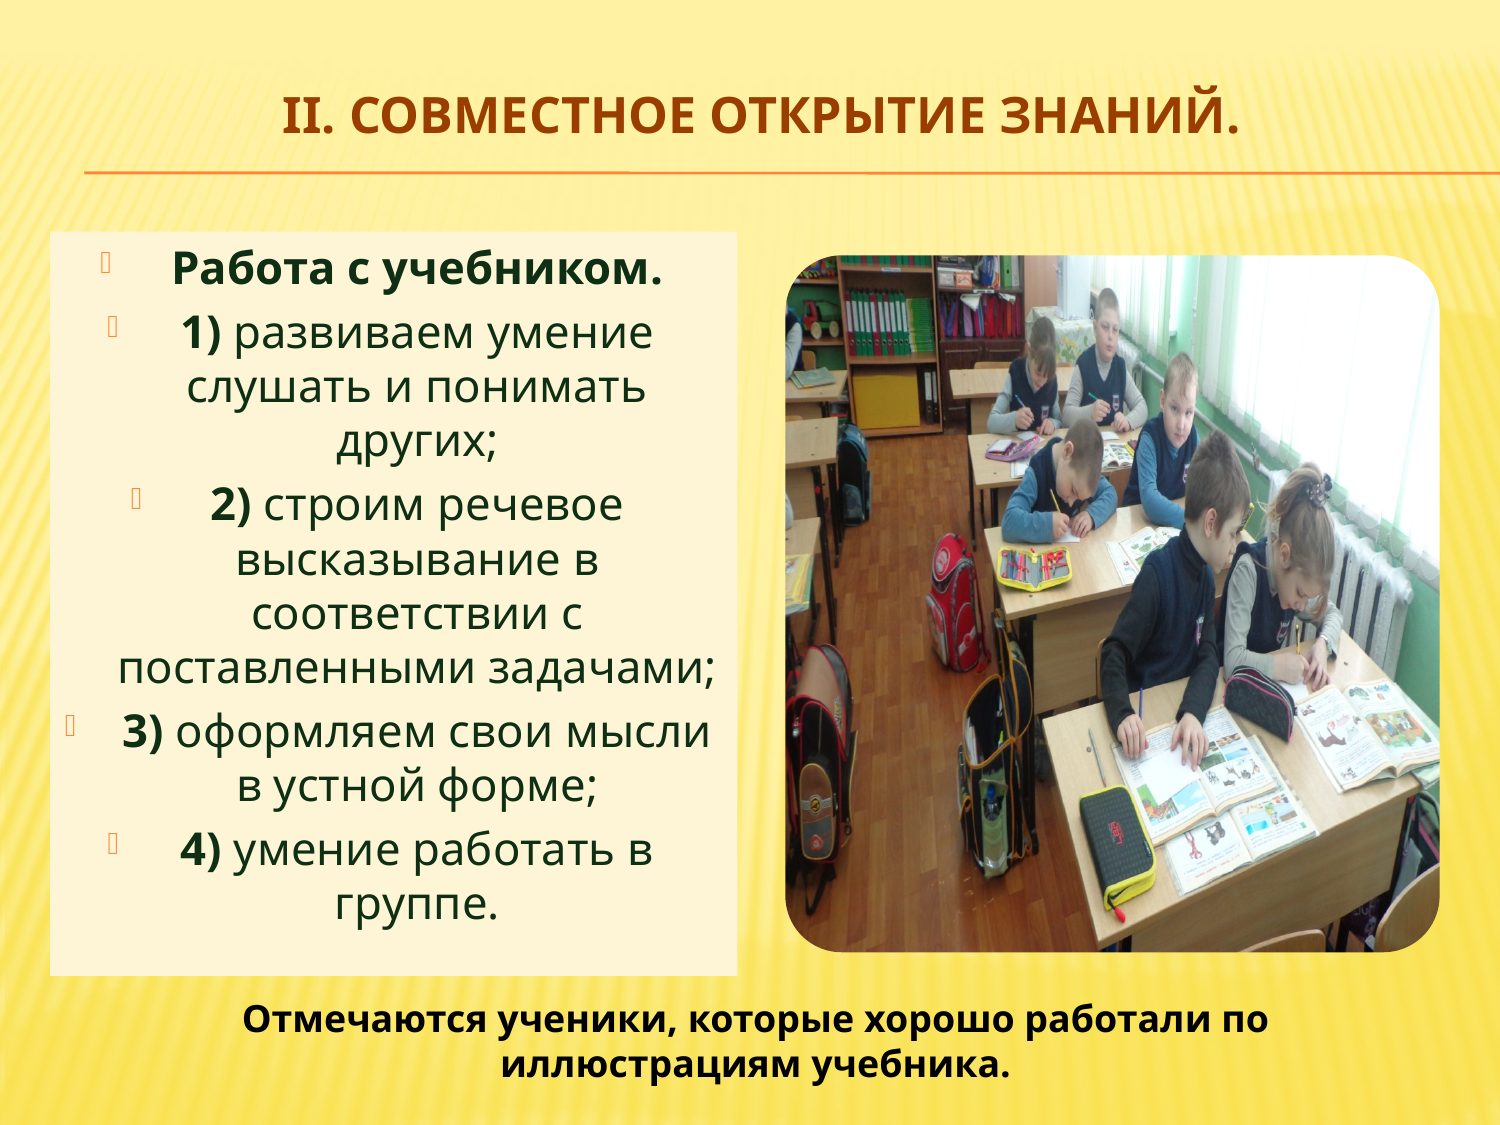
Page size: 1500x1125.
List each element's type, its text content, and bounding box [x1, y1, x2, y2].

title ΙΙ. Совместное открытие знаний. [49, 75, 1475, 213]
text_box Отмечаются ученики, которые хорошо работали по иллюстрациям учебника. [218, 987, 1294, 1093]
list Работа с учебником. 1) развиваем умение слушать и понимать других; 2) строим речевое высказывание в соответствии с поставленными задачами; 3) оформляем свои мысли в устной форме; 4) умение работать в группе. [50, 231, 738, 976]
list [785, 255, 1440, 953]
